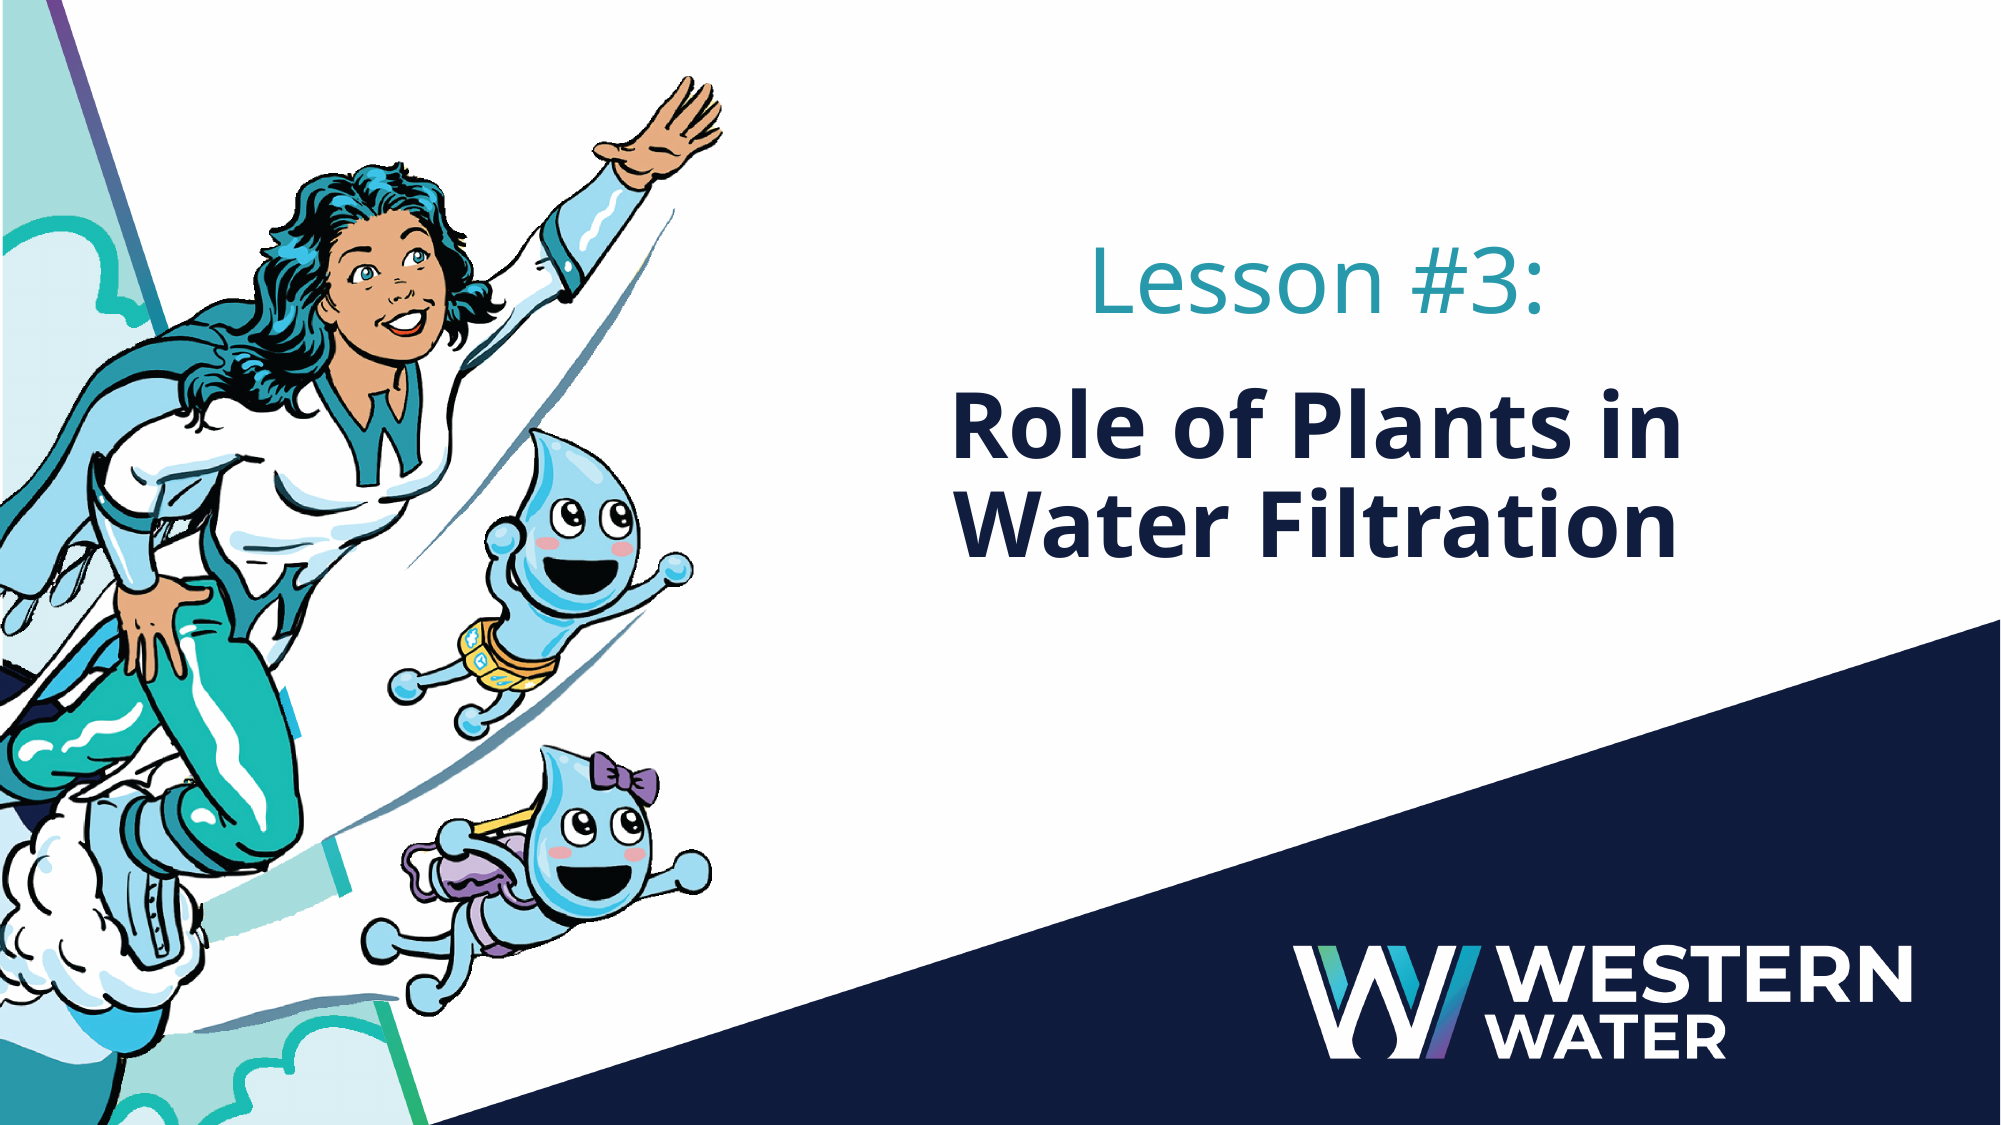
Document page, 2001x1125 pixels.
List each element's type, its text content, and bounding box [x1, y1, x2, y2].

title Lesson #3: Role of Plants in Water Filtration [853, 223, 1781, 585]
picture [0, 0, 2001, 1125]
